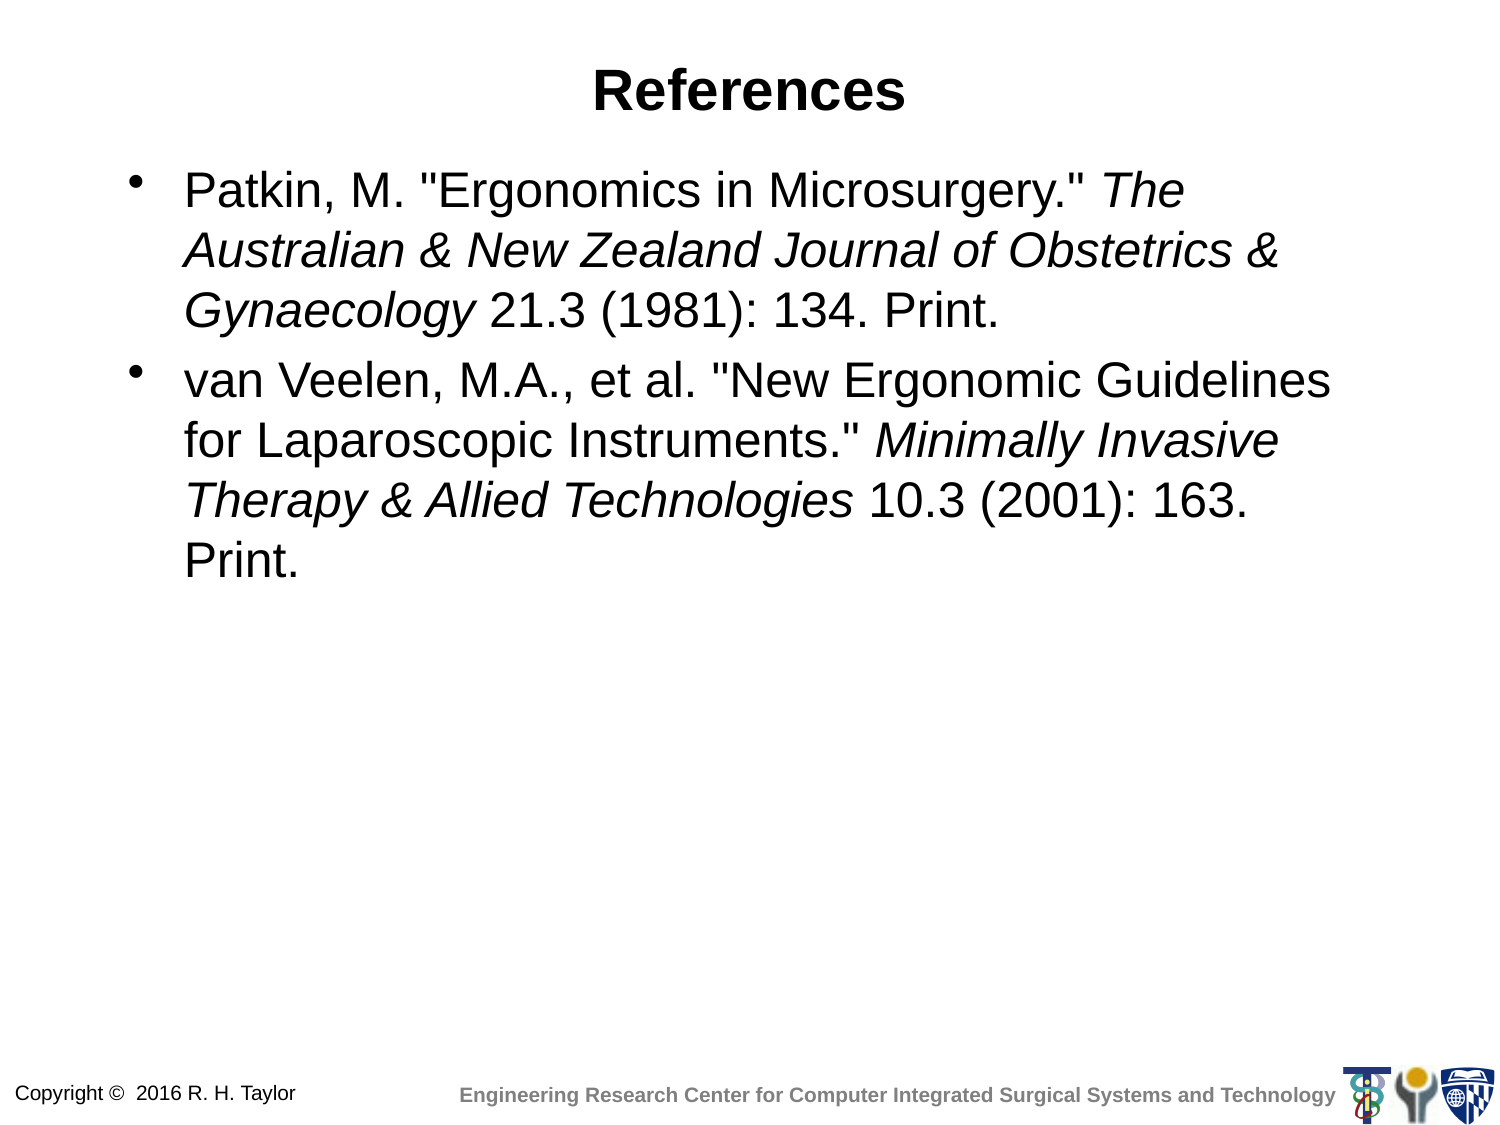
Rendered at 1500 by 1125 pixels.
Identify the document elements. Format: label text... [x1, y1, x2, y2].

list Patkin, M. "Ergonomics in Microsurgery." The Australian & New Zealand Journal of Obstetrics & Gynaecology 21.3 (1981): 134. Print. van Veelen, M.A., et al. "New Ergonomic Guidelines for Laparoscopic Instruments." Minimally Invasive Therapy & Allied Technologies 10.3 (2001): 163. Print. [112, 149, 1388, 1051]
picture [1342, 1065, 1496, 1125]
title References [112, 37, 1388, 138]
